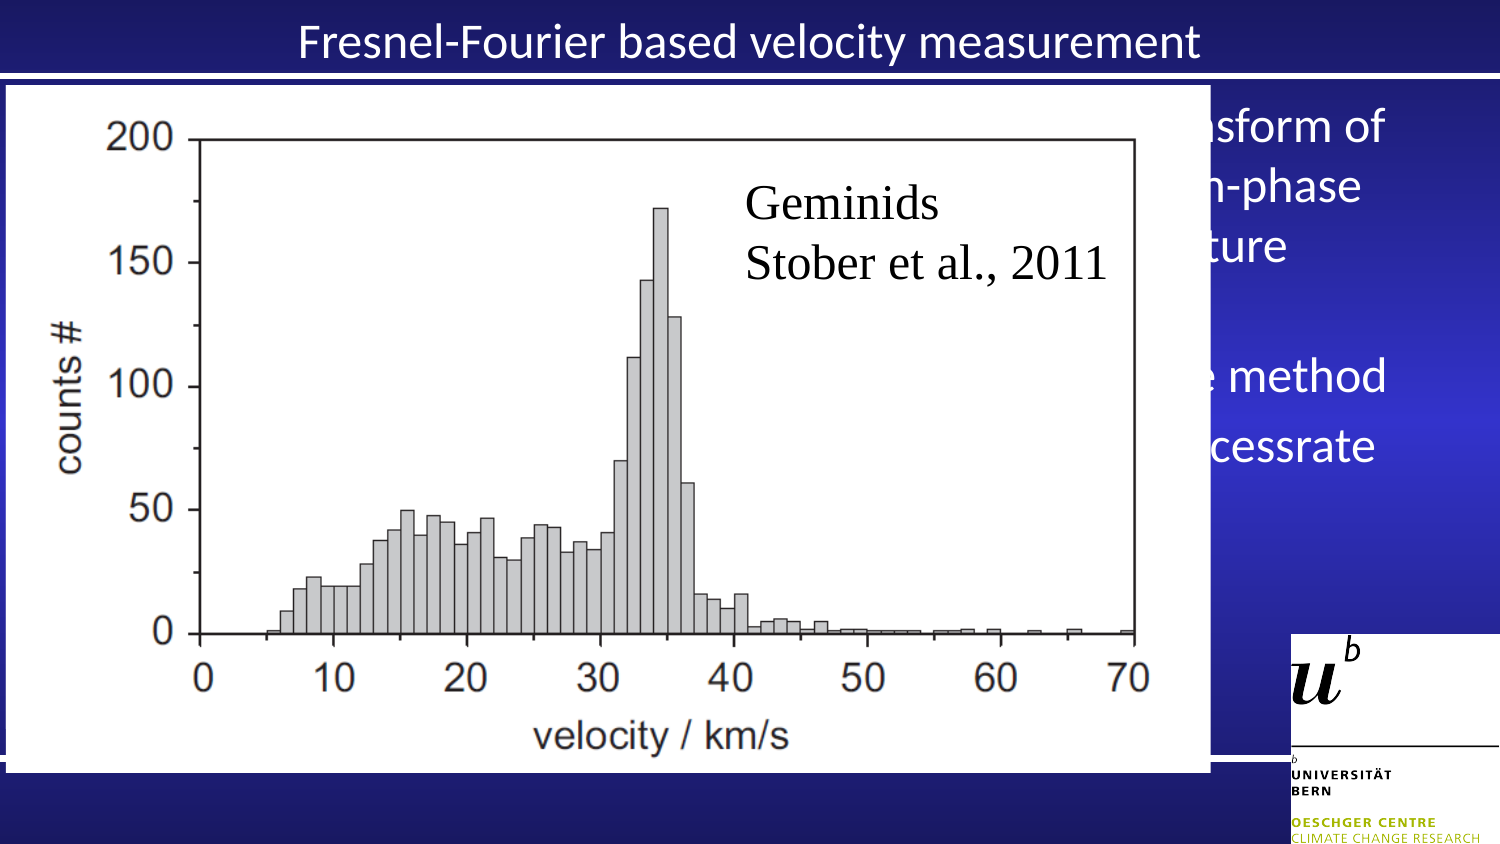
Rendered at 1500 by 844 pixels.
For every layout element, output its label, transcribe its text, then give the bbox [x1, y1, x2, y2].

picture [1290, 634, 1500, 844]
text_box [5, 84, 1211, 773]
title Fresnel-Fourier based velocity measurement [0, 0, 1500, 77]
list Fourier-transform of the pre-t0 in-phase and quadrature component very precise method only 5% successrate [1213, 85, 1447, 741]
